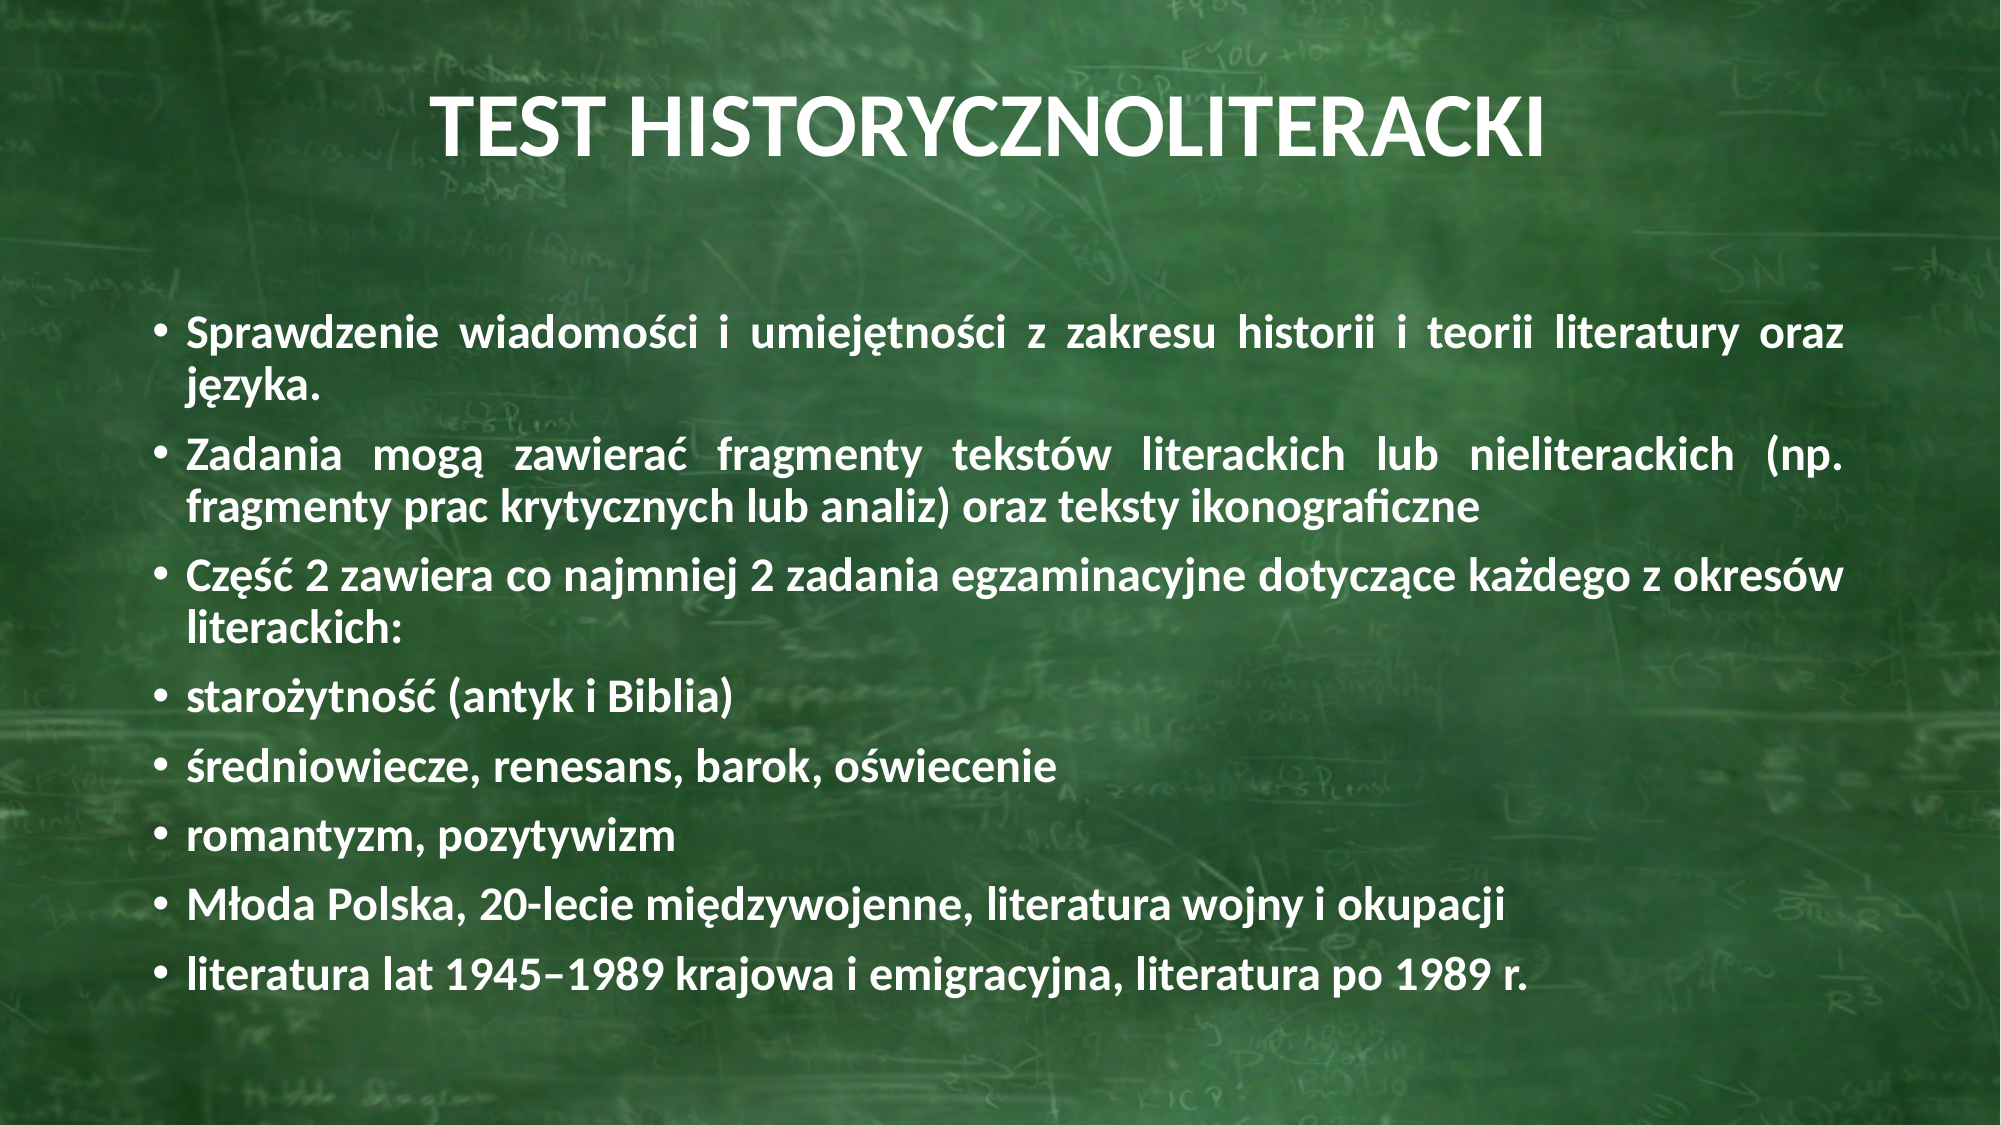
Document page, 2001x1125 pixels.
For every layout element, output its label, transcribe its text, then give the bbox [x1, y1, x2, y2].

list Sprawdzenie wiadomości i umiejętności z zakresu historii i teorii literatury oraz języka. Zadania mogą zawierać fragmenty tekstów literackich lub nieliterackich (np. fragmenty prac krytycznych lub analiz) oraz teksty ikonograficzne Część 2 zawiera co najmniej 2 zadania egzaminacyjne dotyczące każdego z okresów literackich: starożytność (antyk i Biblia) średniowiecze, renesans, barok, oświecenie romantyzm, pozytywizm Młoda Polska, 20-lecie międzywojenne, literatura wojny i okupacji literatura lat 1945–1989 krajowa i emigracyjna, literatura po 1989 r. [137, 299, 1863, 1014]
title TEST HISTORYCZNOLITERACKI [137, 45, 1863, 208]
picture [0, 0, 2001, 1125]
